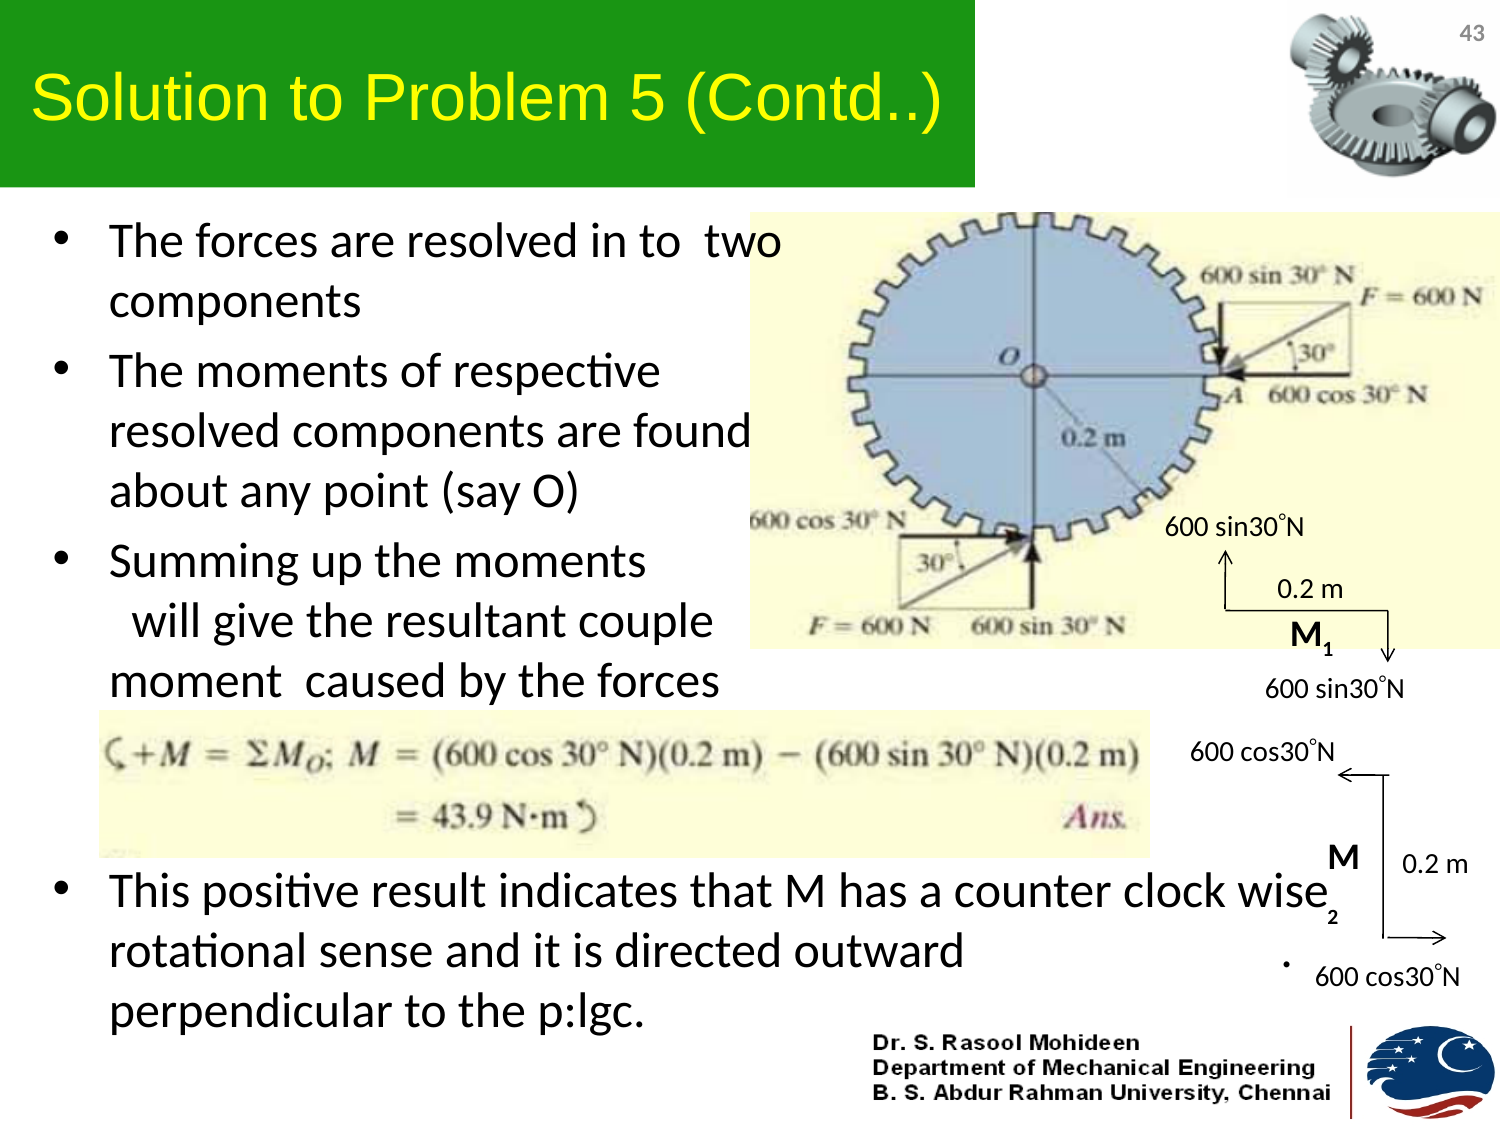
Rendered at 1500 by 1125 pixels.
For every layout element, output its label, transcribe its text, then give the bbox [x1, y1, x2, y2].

title Solution to Problem 5 (Contd..) [0, 0, 975, 188]
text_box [1149, 499, 1451, 713]
picture [99, 710, 1151, 858]
picture [1287, 0, 1500, 198]
list The forces are resolved in to two components The moments of respective resolved components are found about any point (say O) Summing up the moments will give the resultant couple moment caused by the forces This positive result indicates that M has a counter clock wise rotational sense and it is directed outward . perpendicular to the p:lgc. [37, 200, 1500, 1125]
slide_number 43 [1362, 0, 1500, 63]
picture [749, 212, 1500, 649]
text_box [1205, 693, 1482, 1032]
